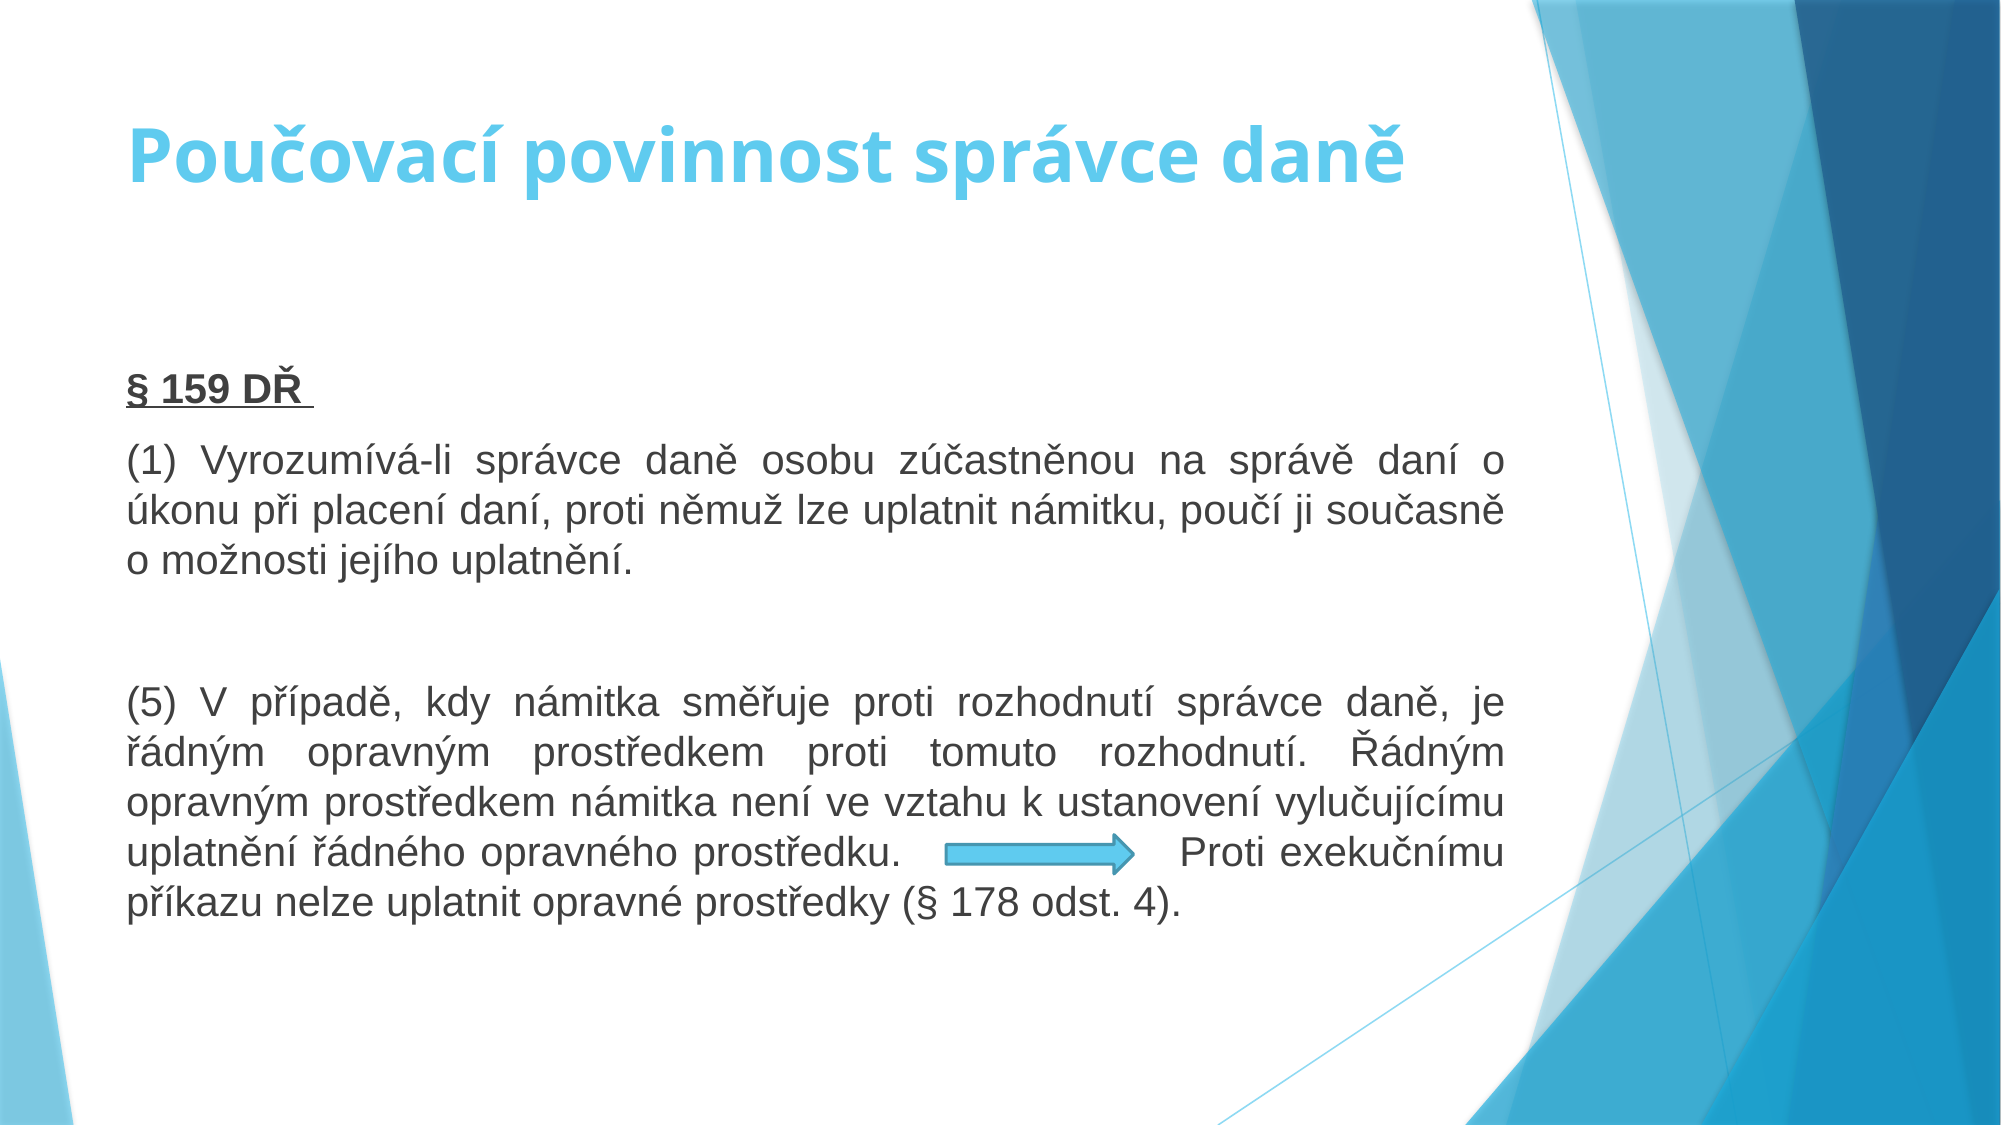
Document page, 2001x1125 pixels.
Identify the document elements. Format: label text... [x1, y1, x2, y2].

list § 159 DŘ (1) Vyrozumívá-li správce daně osobu zúčastněnou na správě daní o úkonu při placení daní, proti němuž lze uplatnit námitku, poučí ji současně o možnosti jejího uplatnění. (5) V případě, kdy námitka směřuje proti rozhodnutí správce daně, je řádným opravným prostředkem proti tomuto rozhodnutí. Řádným opravným prostředkem námitka není ve vztahu k ustanovení vylučujícímu uplatnění řádného opravného prostředku. Proti exekučnímu příkazu nelze uplatnit opravné prostředky (§ 178 odst. 4). [111, 354, 1522, 992]
title Poučovací povinnost správce daně [111, 99, 1522, 317]
text_box [944, 833, 1135, 876]
